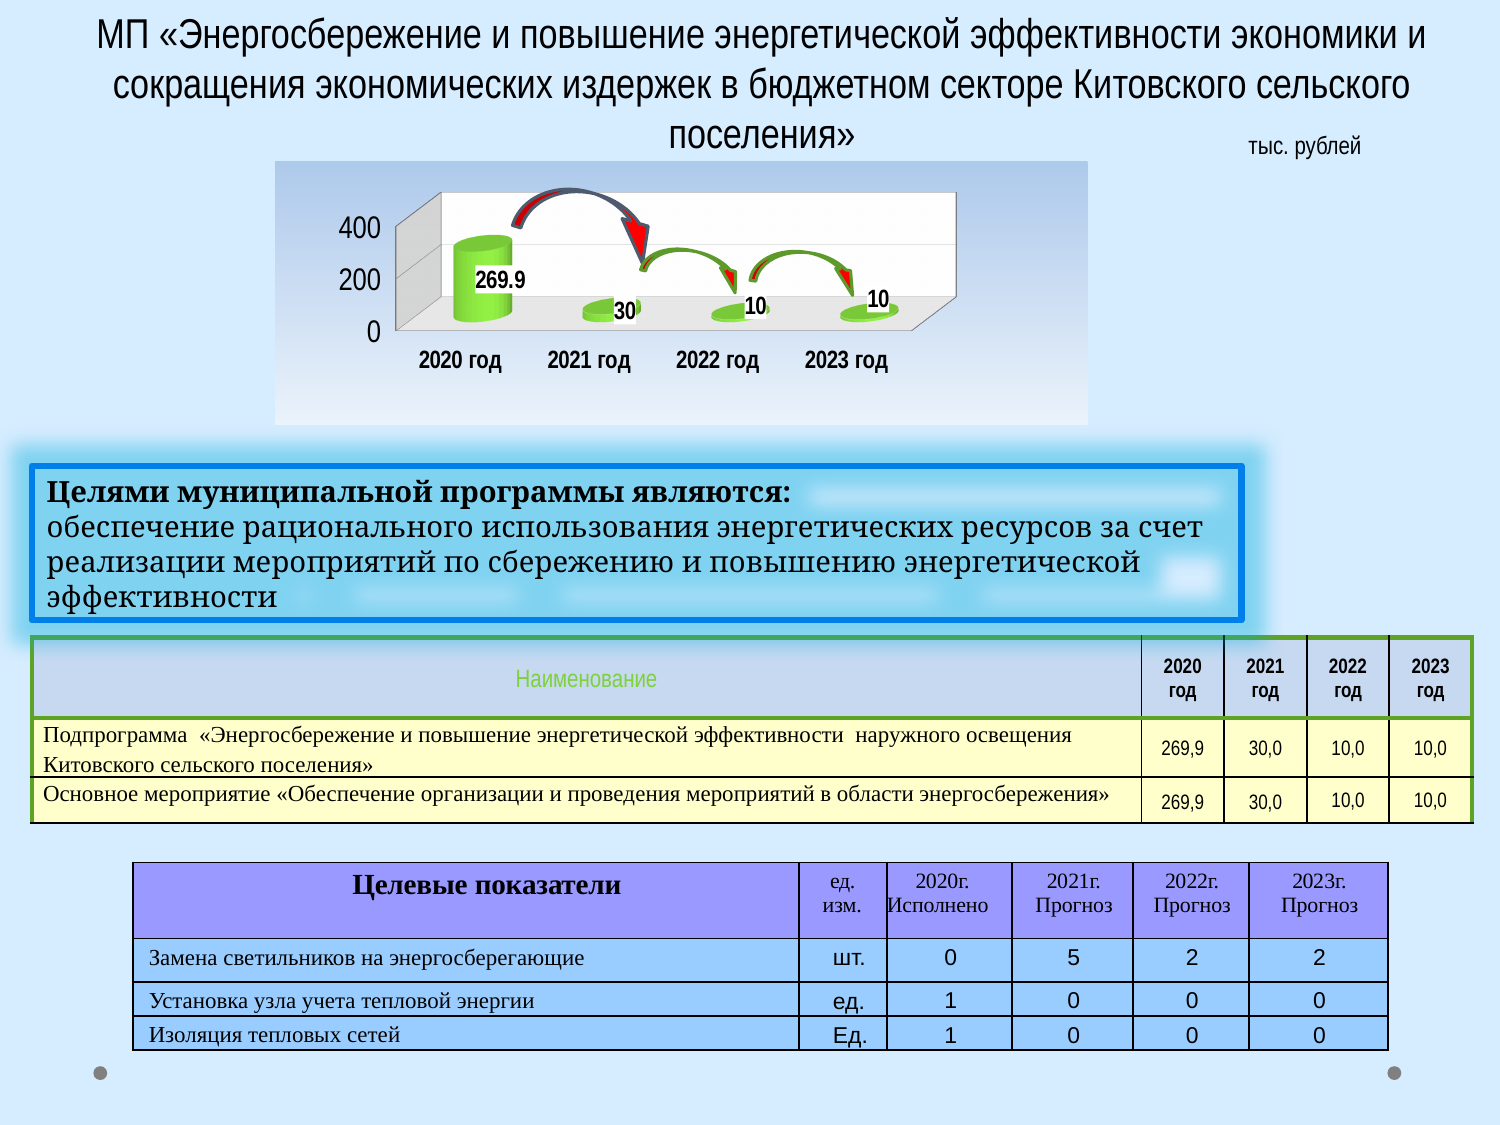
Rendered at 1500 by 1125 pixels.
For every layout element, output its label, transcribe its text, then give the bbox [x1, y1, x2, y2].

table_cell Установка узла учета тепловой энергии [134, 983, 798, 1015]
table_header 2021 год [1225, 640, 1306, 716]
table_cell 0 [1013, 983, 1132, 1015]
table_cell 269,9 [1142, 720, 1223, 776]
table_cell 2 [1250, 939, 1387, 981]
table_cell 2 [1134, 939, 1248, 981]
table_cell 1 [888, 983, 1011, 1015]
table_header 2022г. Прогноз [1134, 863, 1248, 938]
table_header Целевые показатели [134, 863, 798, 938]
table_header 2023г. Прогноз [1250, 863, 1387, 938]
table_header Наименование [34, 654, 1141, 716]
table_cell 0 [1250, 1017, 1387, 1049]
table_cell 0 [1134, 1017, 1248, 1049]
table_cell 0 [1250, 983, 1387, 1015]
table_cell Основное мероприятие «Обеспечение организации и проведения мероприятий в области энергосбережения» [34, 778, 1141, 822]
table_cell 0 [888, 939, 1011, 981]
table_header 2022 год [1308, 640, 1388, 716]
table_cell Замена светильников на энергосберегающие [134, 939, 798, 981]
table_cell Подпрограмма «Энергосбережение и повышение энергетической эффективности наружного освещения Китовского сельского поселения» [34, 720, 1141, 776]
table_cell 269,9 [1142, 778, 1223, 822]
table_header 2023 год [1390, 640, 1470, 716]
table_cell Ед. [800, 1017, 886, 1049]
table_cell 30,0 [1225, 778, 1306, 822]
table_cell 0 [1013, 1017, 1132, 1049]
table_cell 10,0 [1390, 778, 1470, 822]
text_box МП «Энергосбережение и повышение энергетической эффективности экономики и сокращения экономических издержек в бюджетном секторе Китовского сельского поселения» [3, 0, 1500, 170]
table_cell 5 [1013, 939, 1132, 981]
text_box тыс. рублей [1220, 124, 1390, 164]
table_header ед. изм. [800, 863, 886, 938]
text_box Целями муниципальной программы являются: обеспечение рационального использования энергетических ресурсов за счет реализации мероприятий по сбережению и повышению энергетической эффективности [31, 465, 1242, 621]
chart [274, 161, 1088, 426]
table_cell 10,0 [1390, 720, 1470, 776]
table_cell 1 [888, 1017, 1011, 1049]
table_cell 30,0 [1225, 720, 1306, 776]
table_cell шт. [800, 939, 886, 981]
table_header 2021г. Прогноз [1013, 863, 1132, 938]
table_cell 10,0 [1308, 778, 1388, 822]
table_header 2020 год [1142, 654, 1223, 716]
table_cell Изоляция тепловых сетей [134, 1017, 798, 1049]
table_header 2020г. Исполнено [888, 863, 1011, 938]
table_cell 0 [1134, 983, 1248, 1015]
table_cell ед. [800, 983, 886, 1015]
table_cell 10,0 [1308, 720, 1388, 776]
